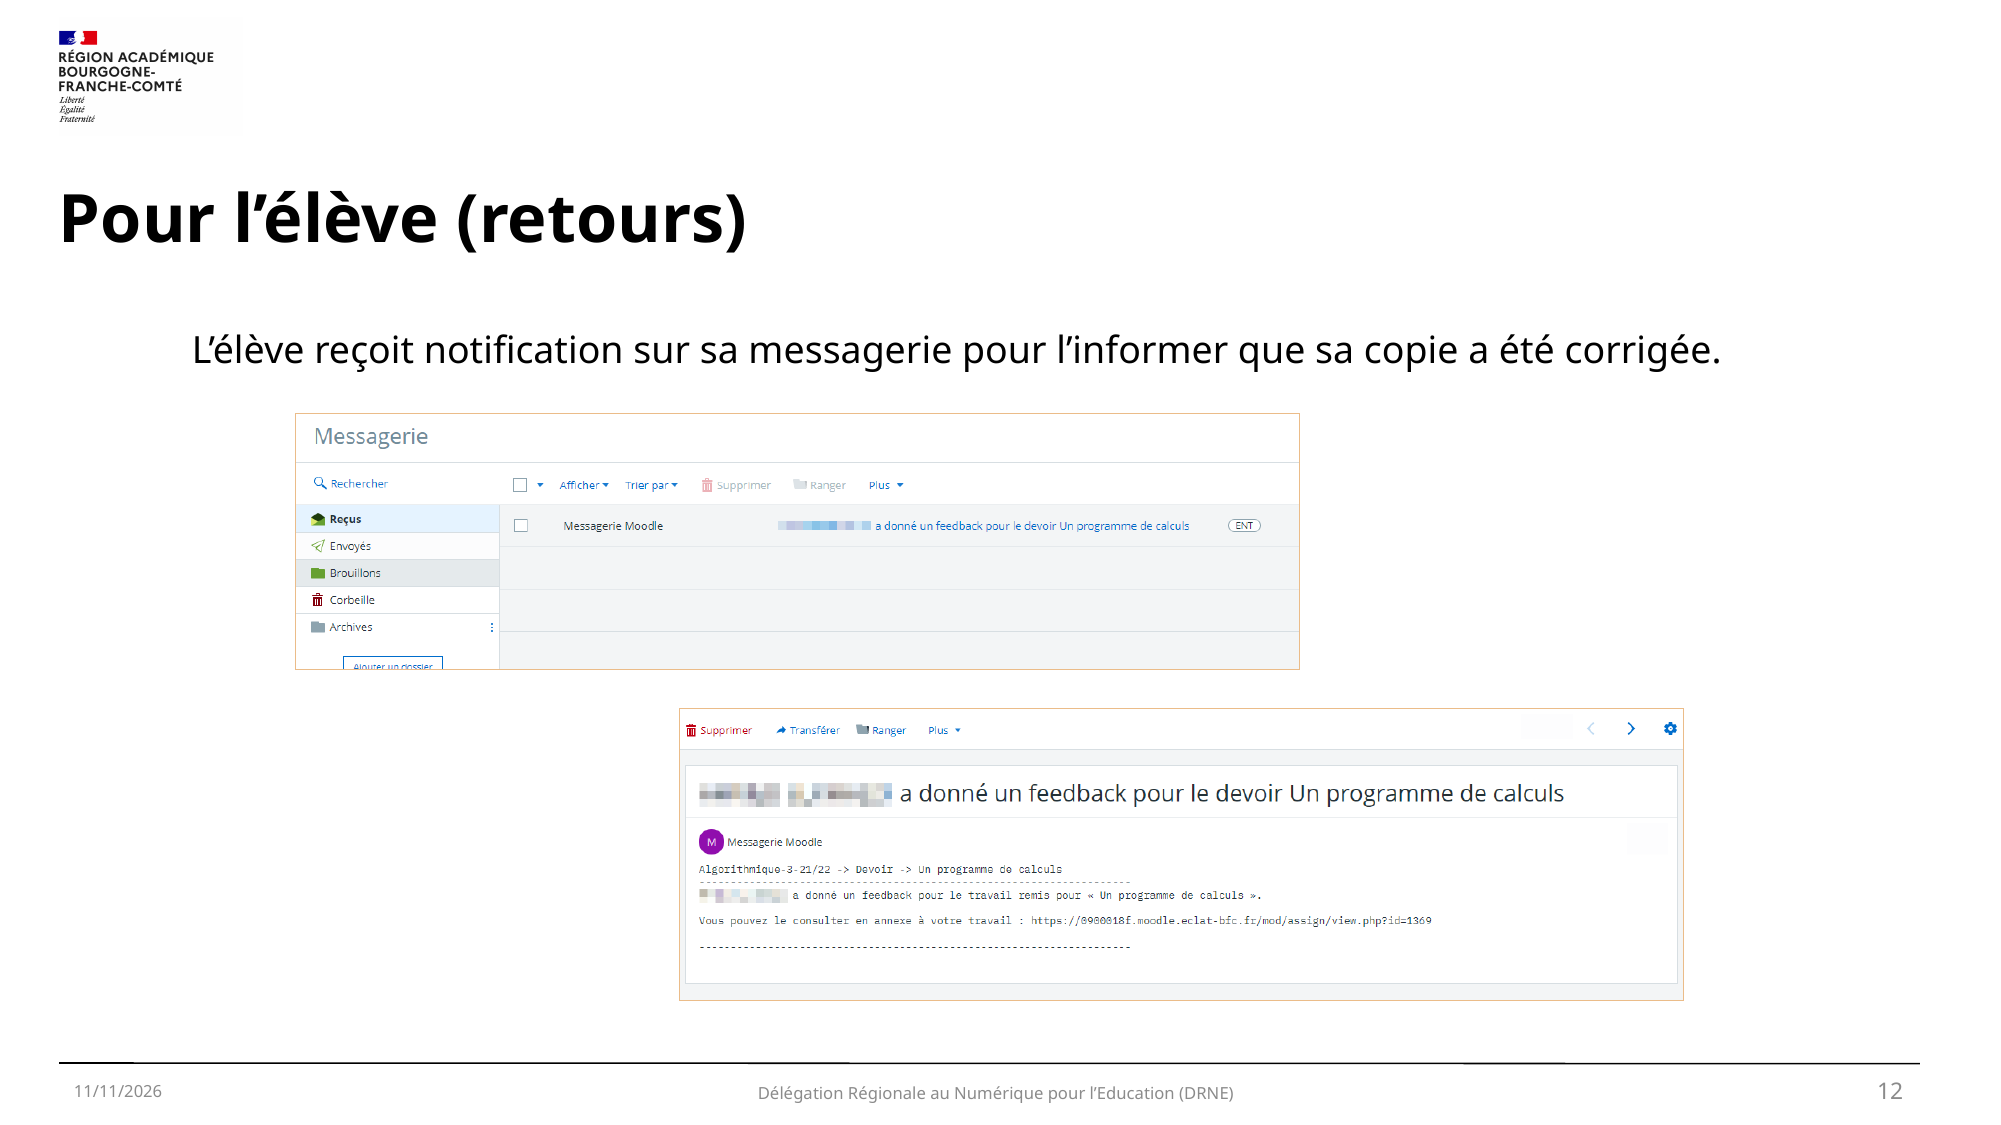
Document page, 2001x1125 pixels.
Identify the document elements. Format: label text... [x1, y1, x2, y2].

picture [294, 412, 1300, 671]
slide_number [59, 1062, 295, 1122]
slide_number 12 [1683, 1062, 1919, 1122]
picture [59, 17, 243, 136]
footer Délégation Régionale au Numérique pour l’Education (DRNE) [546, 1063, 1432, 1122]
picture [678, 708, 1684, 1002]
title Pour l’élève (retours) [59, 147, 1919, 295]
text_box L’élève reçoit notification sur sa messagerie pour l’informer que sa copie a été corrigée. [177, 318, 1861, 379]
